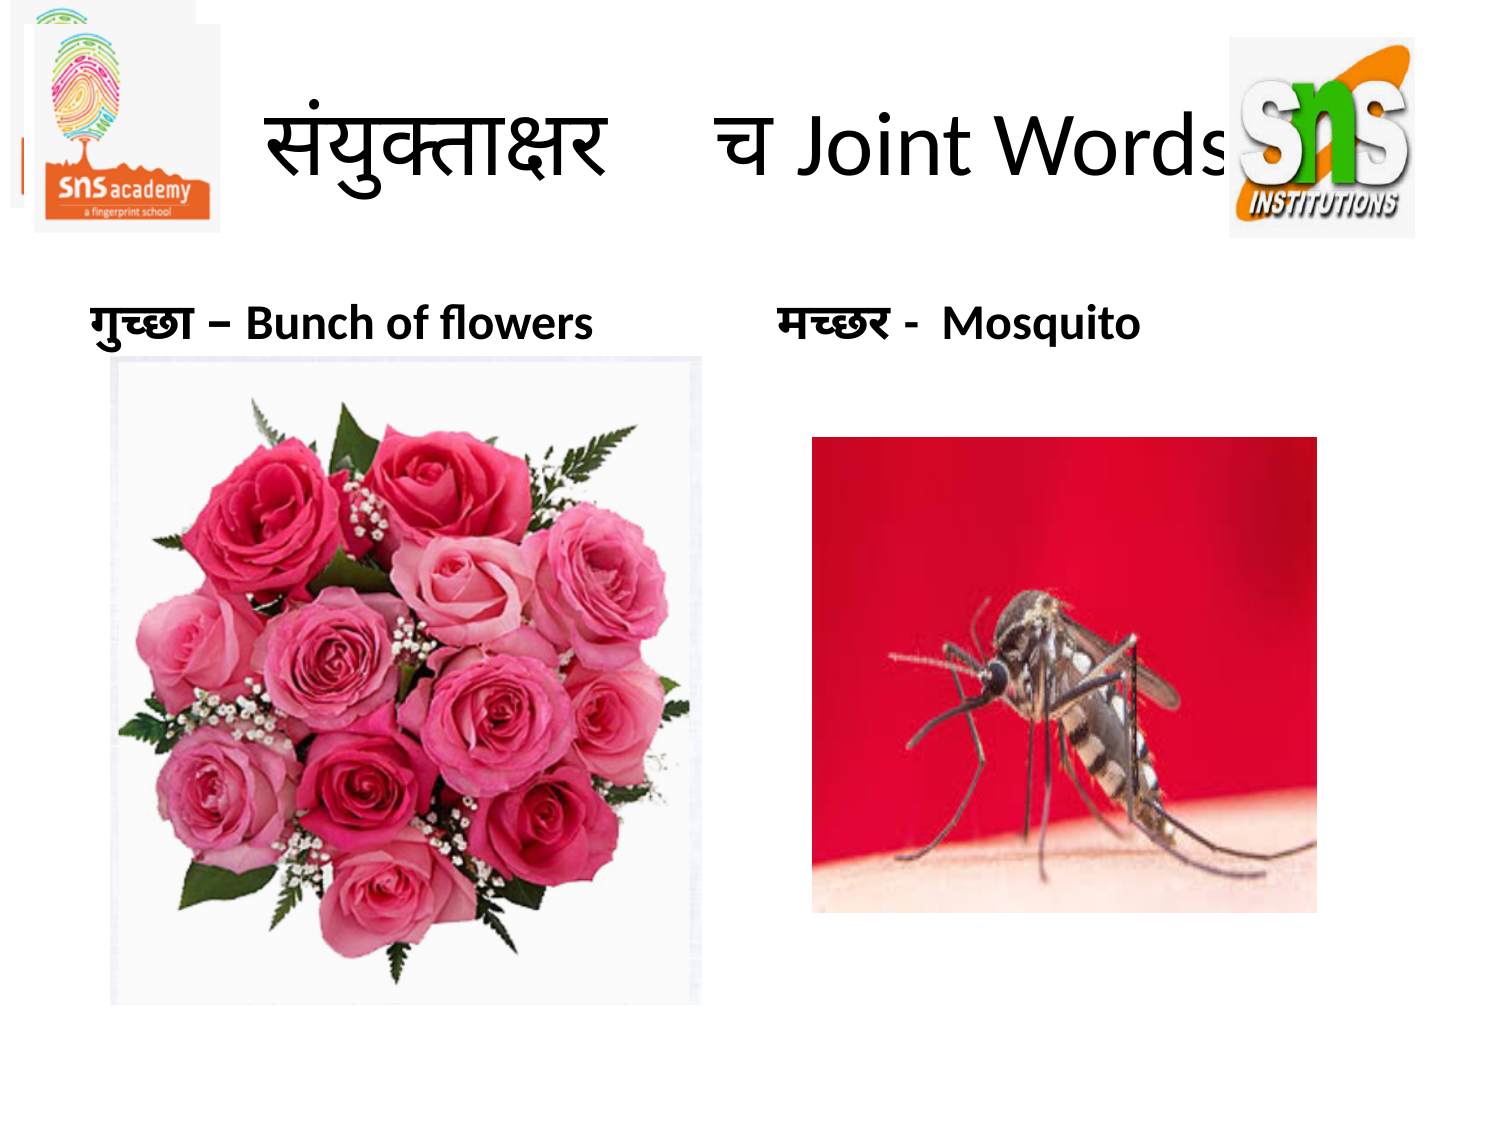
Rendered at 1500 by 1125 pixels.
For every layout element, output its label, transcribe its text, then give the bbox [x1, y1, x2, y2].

picture [1224, 37, 1426, 238]
list मच्छर - Mosquito [761, 251, 1425, 357]
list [110, 356, 703, 1006]
picture [0, 0, 226, 238]
list गुच्छा – Bunch of flowers [75, 251, 738, 357]
title संयुक्ताक्षर च Joint Words [229, 45, 1219, 233]
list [812, 437, 1318, 913]
